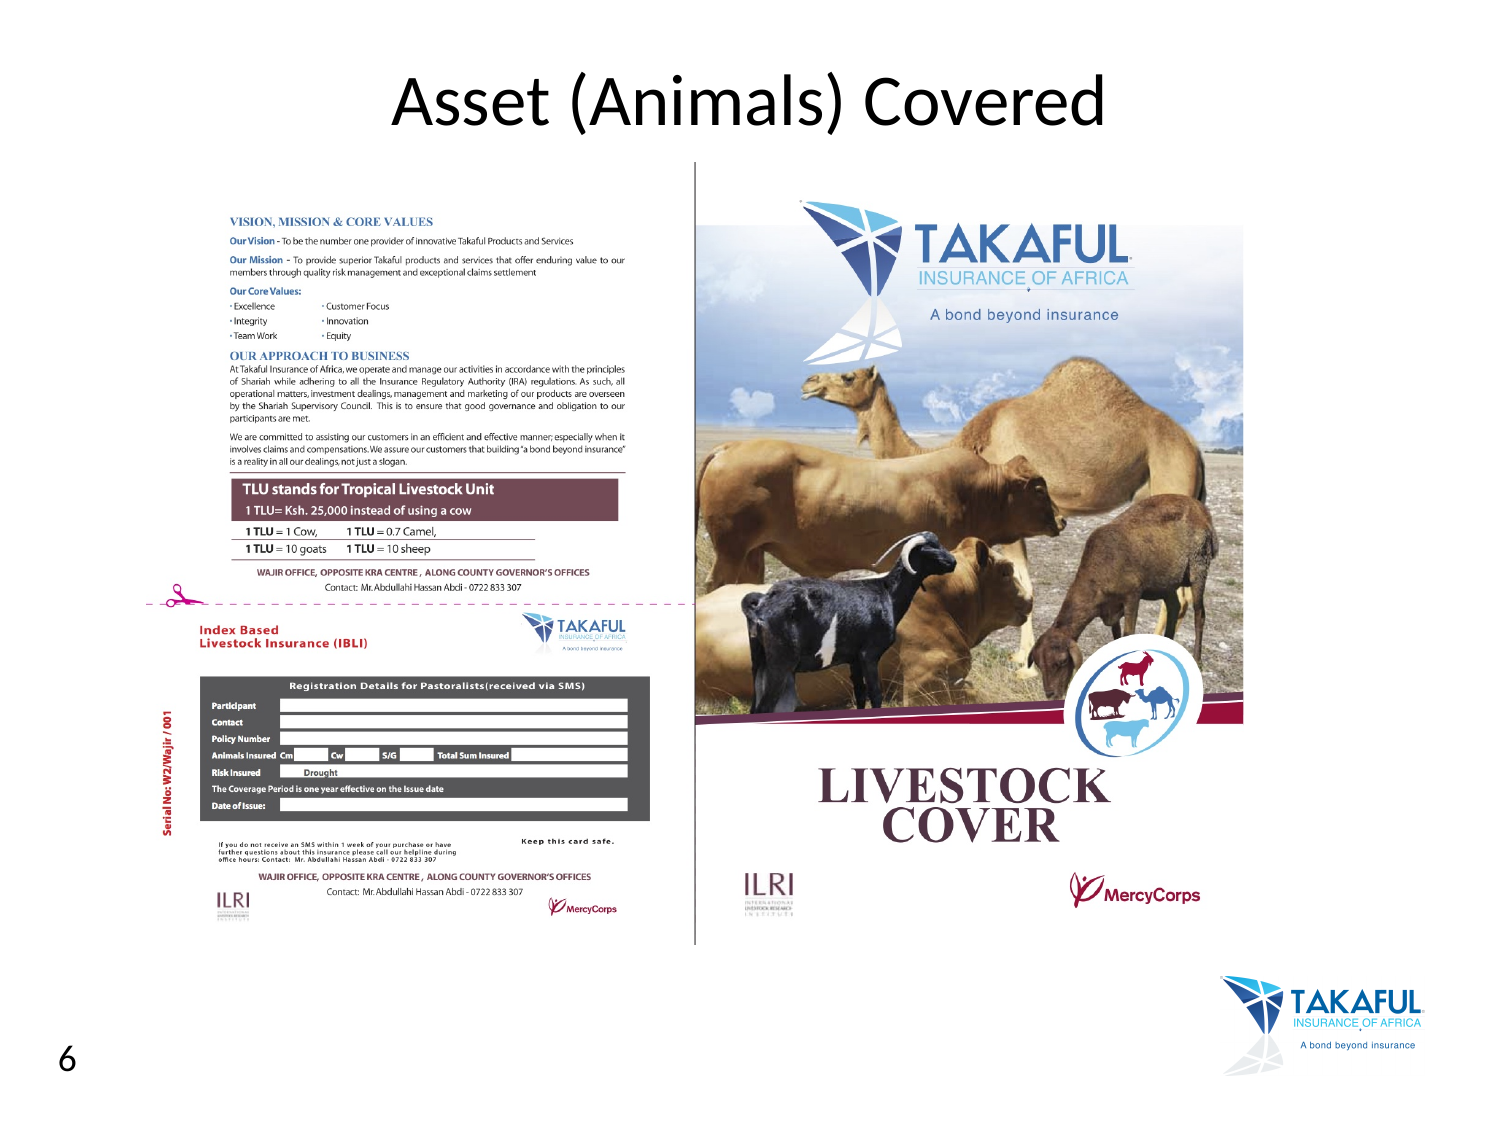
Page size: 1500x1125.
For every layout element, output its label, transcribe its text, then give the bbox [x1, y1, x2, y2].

text_box [74, 192, 1425, 962]
text_box Asset (Animals) Covered [74, 45, 1425, 154]
picture [146, 162, 1244, 945]
picture [1220, 976, 1425, 1076]
